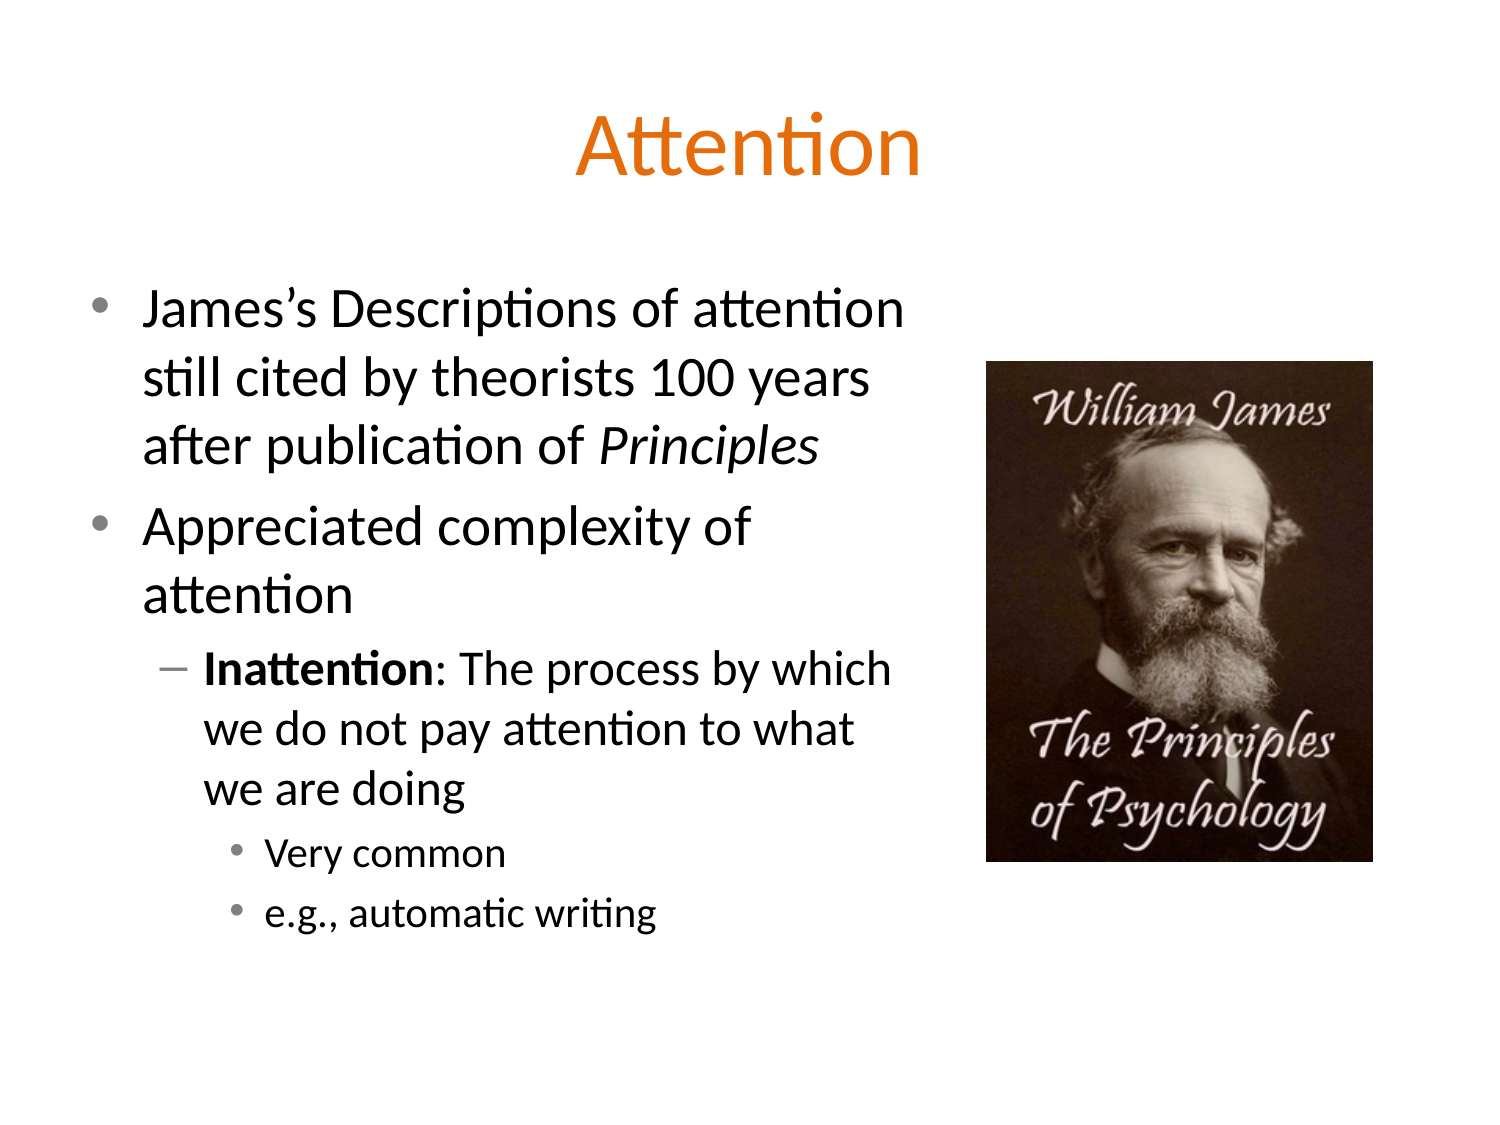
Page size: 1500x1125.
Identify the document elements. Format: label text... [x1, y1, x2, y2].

title Attention [75, 45, 1425, 233]
list James’s Descriptions of attention still cited by theorists 100 years after publication of Principles Appreciated complexity of attention Inattention: The process by which we do not pay attention to what we are doing Very common e.g., automatic writing [75, 262, 928, 1005]
picture [985, 361, 1373, 862]
